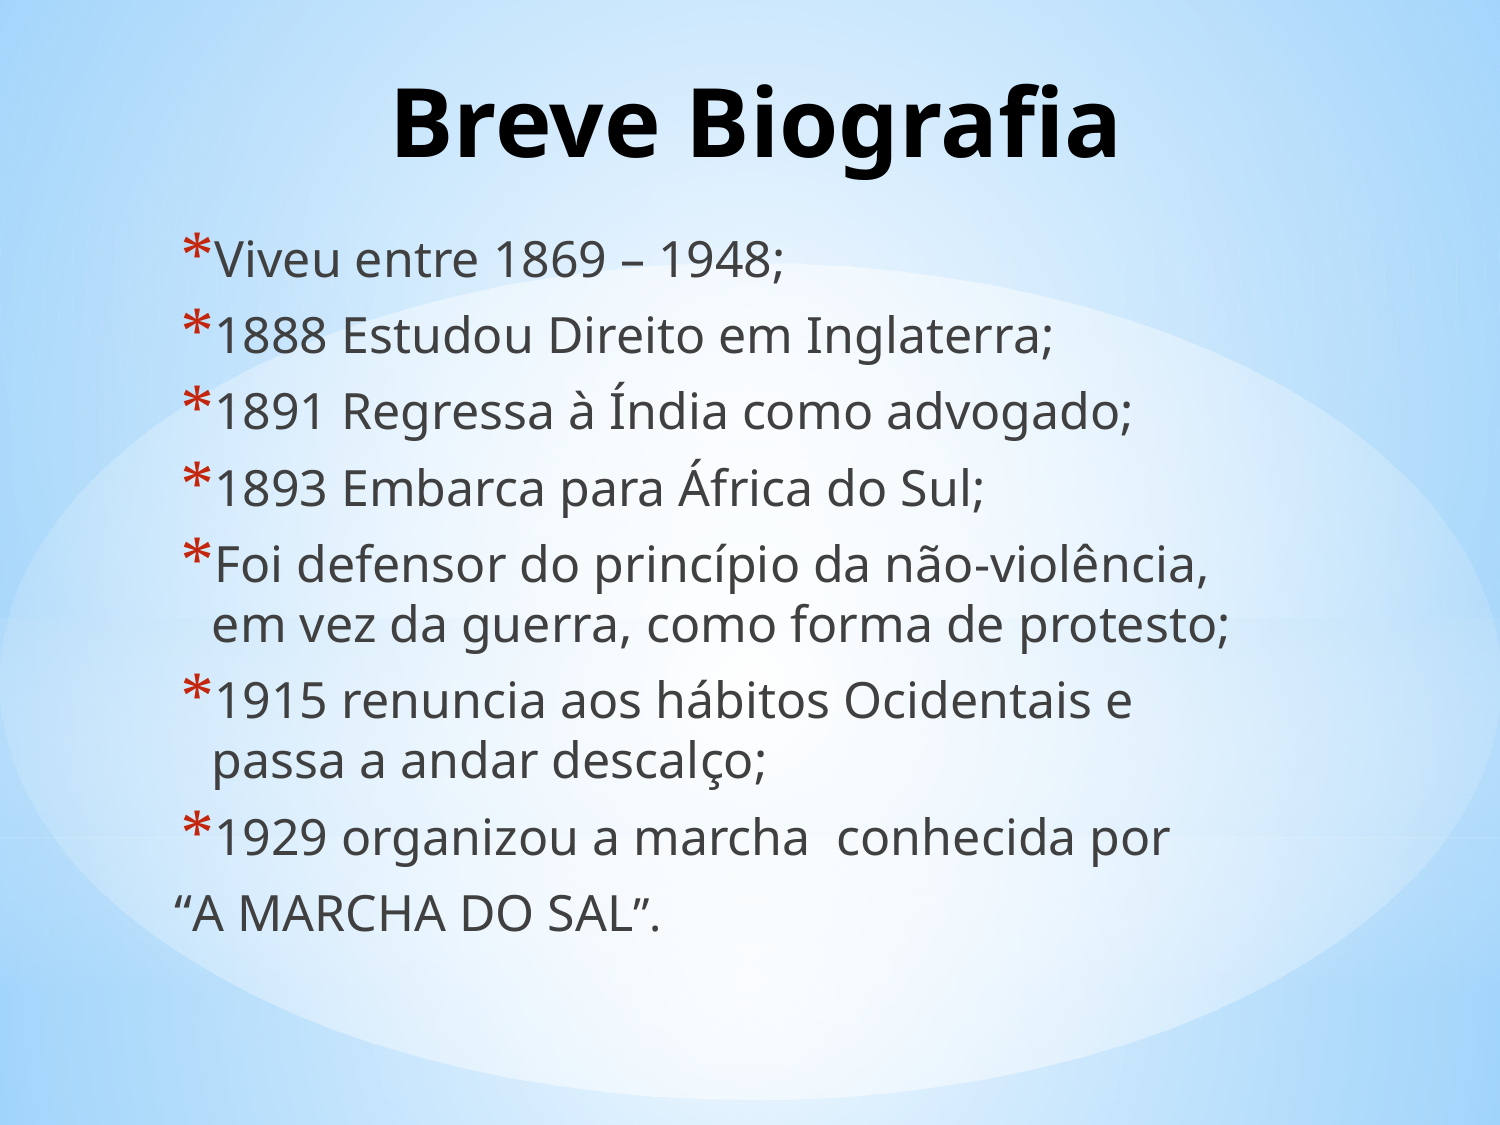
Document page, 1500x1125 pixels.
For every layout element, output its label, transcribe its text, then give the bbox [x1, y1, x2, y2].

list Viveu entre 1869 – 1948; 1888 Estudou Direito em Inglaterra; 1891 Regressa à Índia como advogado; 1893 Embarca para África do Sul; Foi defensor do princípio da não-violência, em vez da guerra, como forma de protesto; 1915 renuncia aos hábitos Ocidentais e passa a andar descalço; 1929 organizou a marcha conhecida por “A MARCHA DO SAL”. [159, 219, 1281, 965]
title Breve Biografia [135, 54, 1376, 243]
